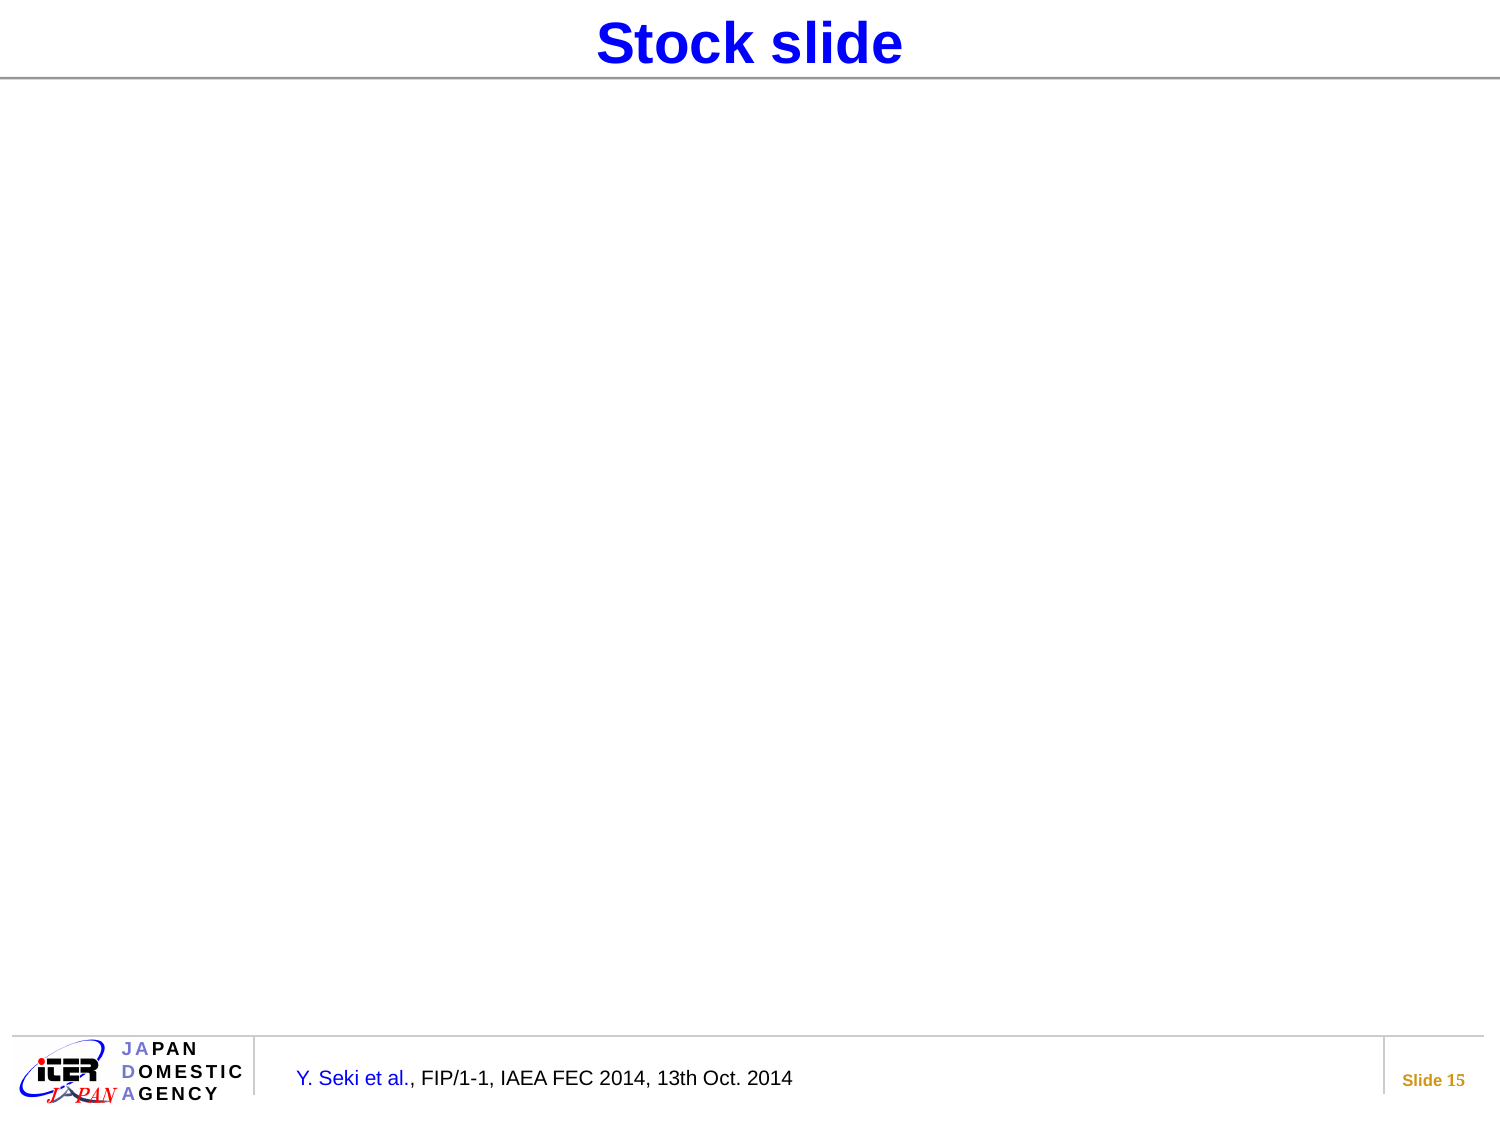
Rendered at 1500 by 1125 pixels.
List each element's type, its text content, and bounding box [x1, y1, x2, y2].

picture [12, 1037, 131, 1108]
picture [125, 1067, 131, 1076]
title Stock slide [93, 2, 1407, 79]
